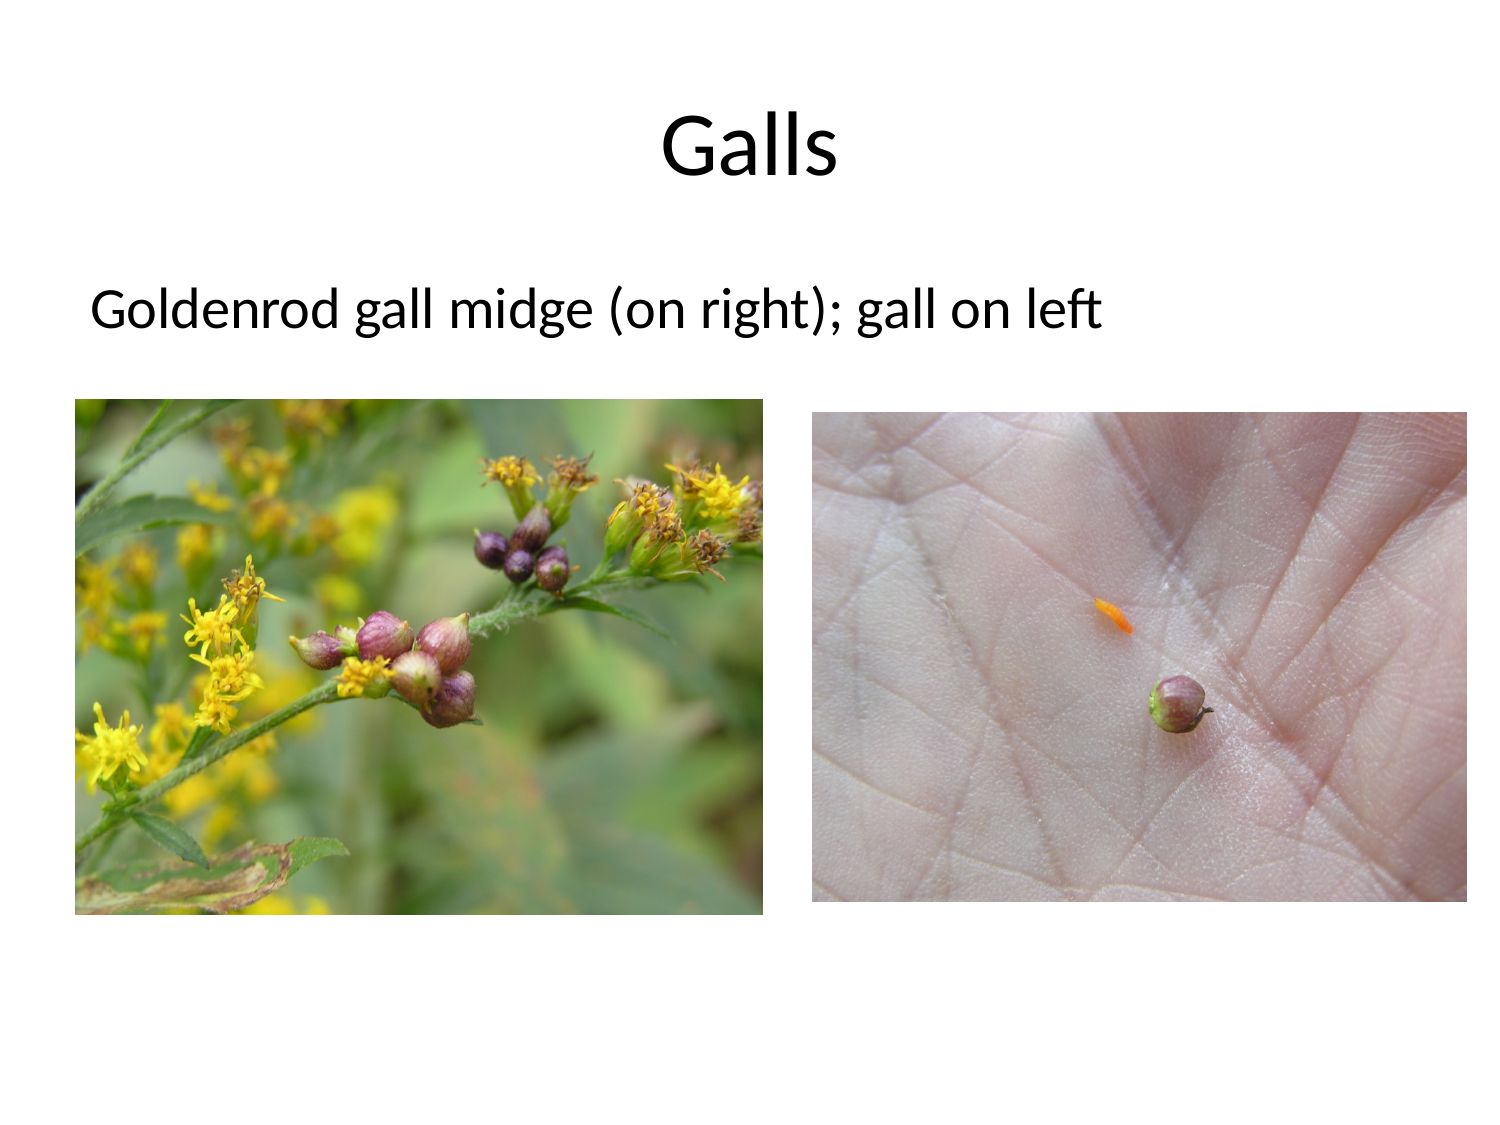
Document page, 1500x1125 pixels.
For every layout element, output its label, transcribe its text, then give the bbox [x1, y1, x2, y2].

picture [74, 399, 763, 915]
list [812, 412, 1467, 903]
title Galls [75, 45, 1425, 233]
list Goldenrod gall midge (on right); gall on left [75, 262, 1238, 1005]
